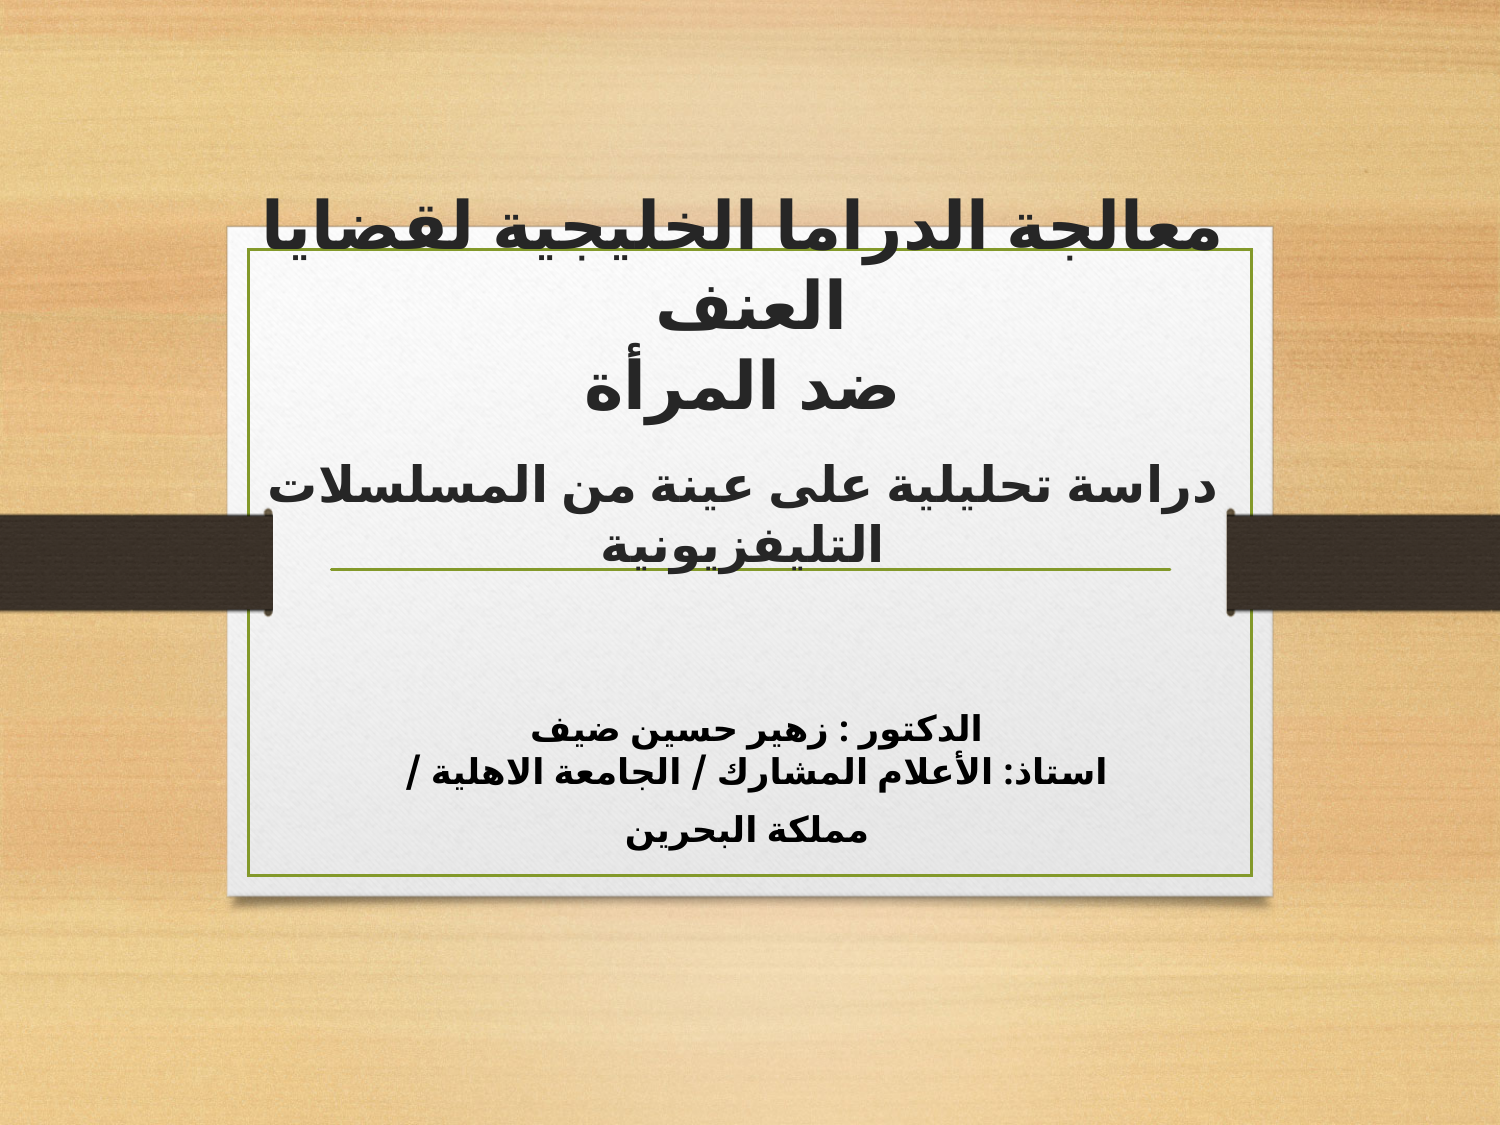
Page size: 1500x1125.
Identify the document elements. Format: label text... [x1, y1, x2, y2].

picture [0, 0, 1500, 1125]
title معالجة الدراما الخليجية لقضايا العنف ضد المرأة دراسة تحليلية على عينة من المسلسلات التليفزيونية [232, 396, 1254, 641]
subtitle الدكتور : زهير حسين ضيف استاذ: الأعلام المشارك / الجامعة الاهلية / مملكة البحرين [249, 698, 1254, 859]
